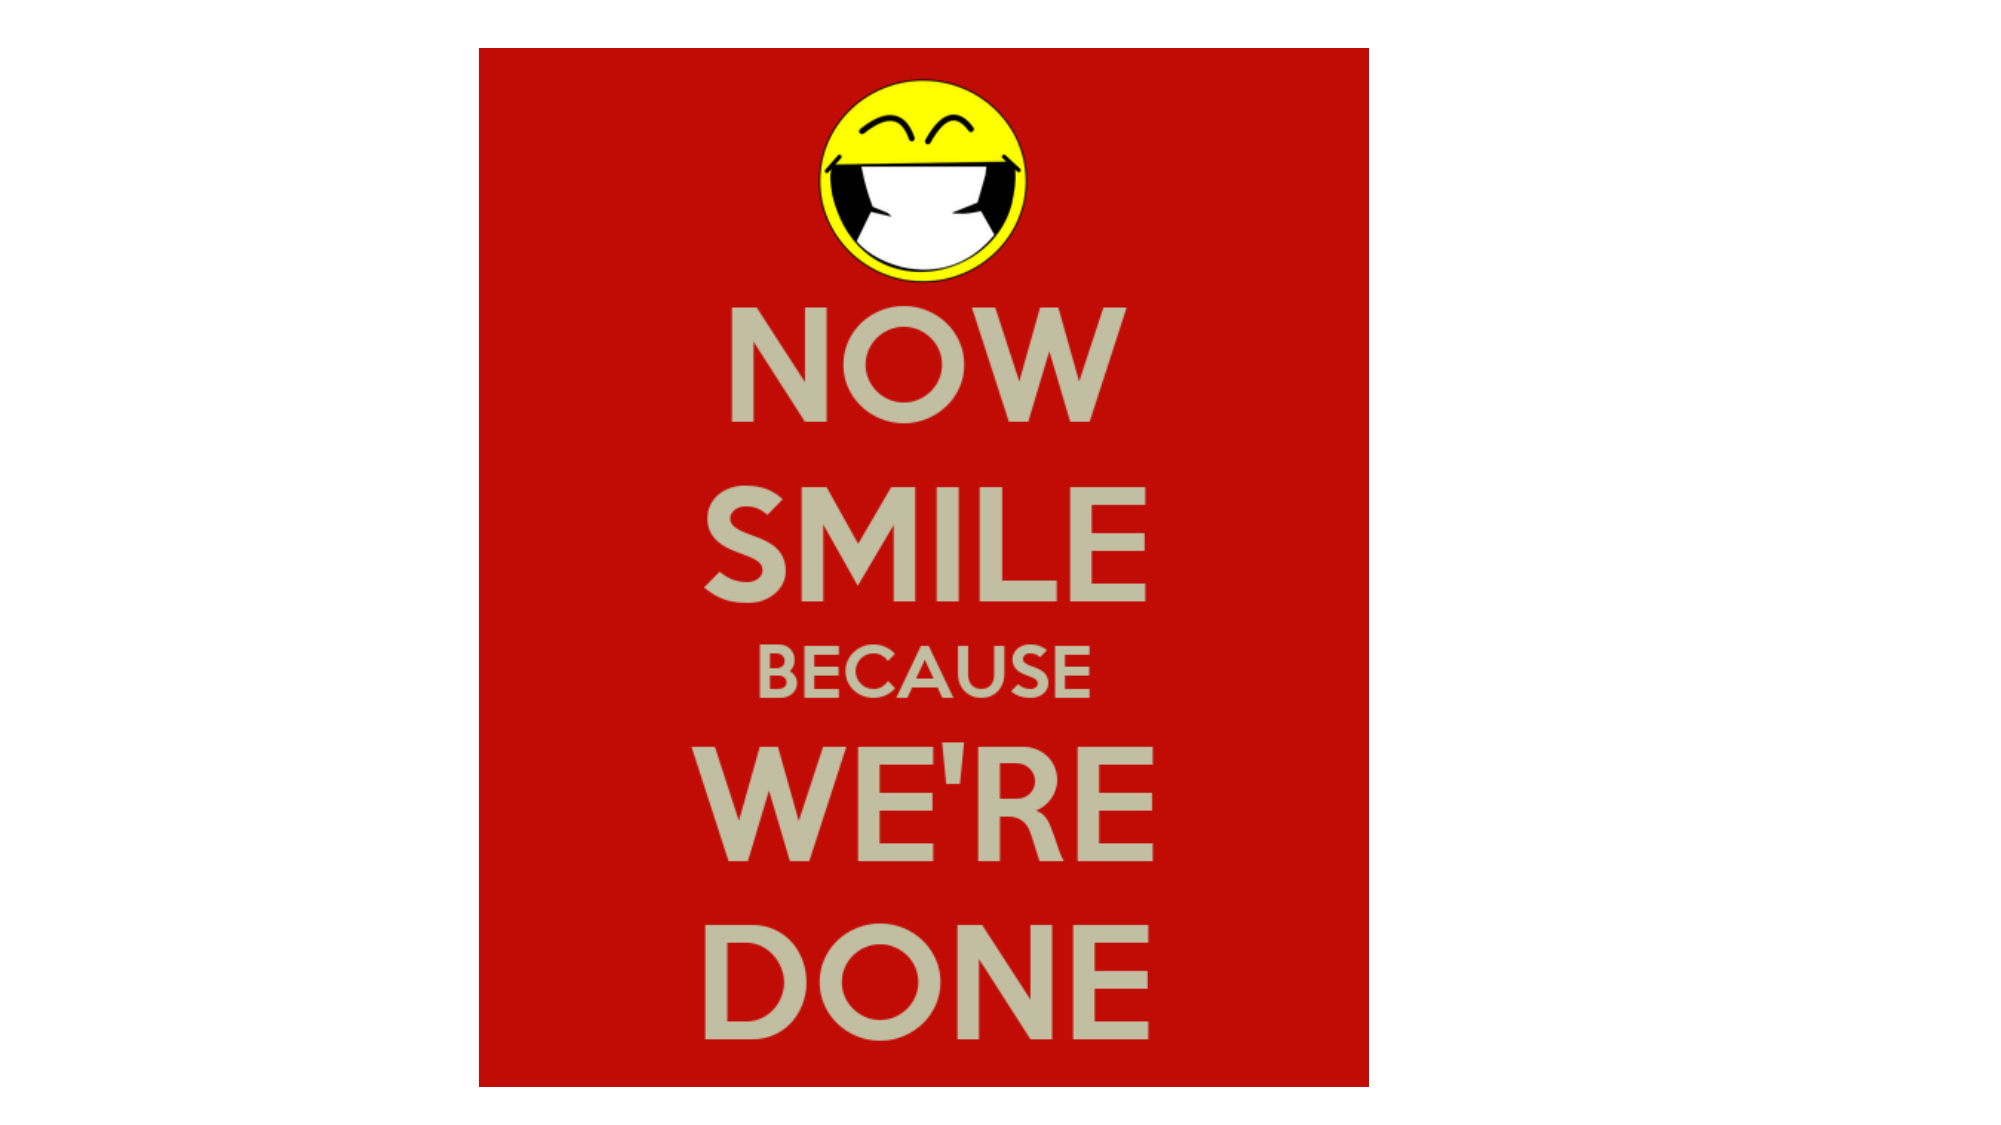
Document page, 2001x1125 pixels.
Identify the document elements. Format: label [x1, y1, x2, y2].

list [479, 48, 1369, 1087]
